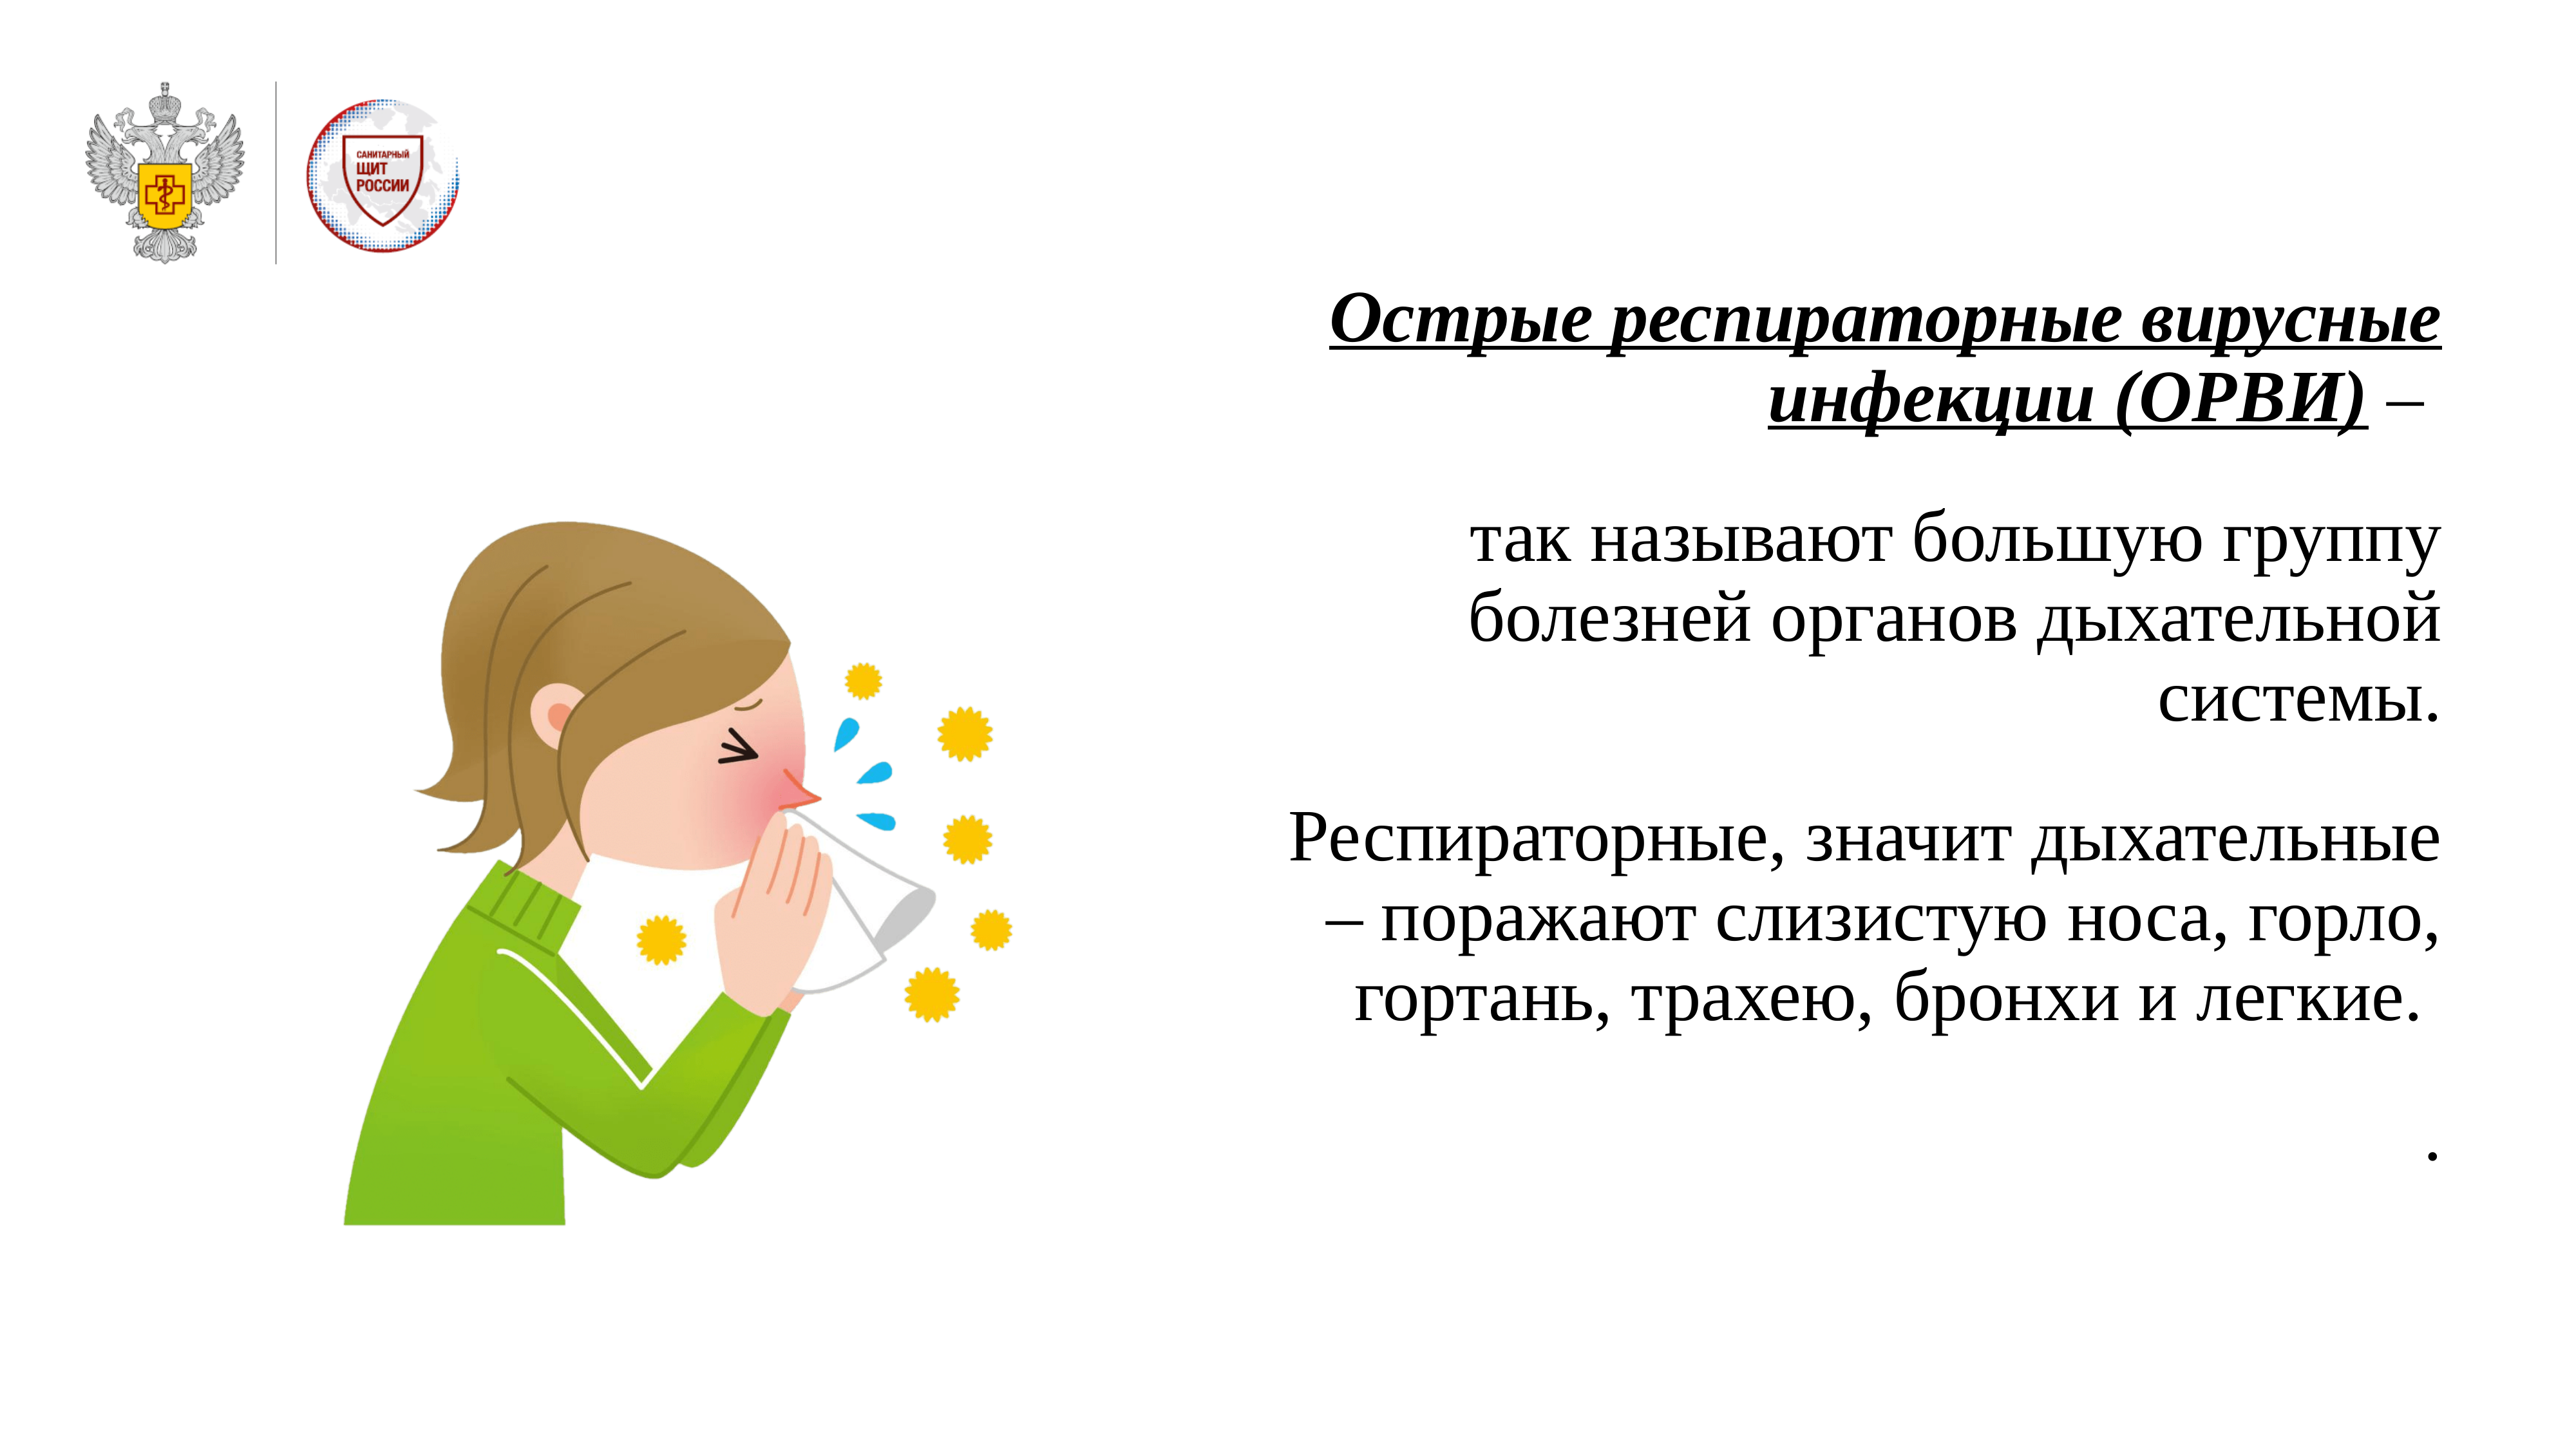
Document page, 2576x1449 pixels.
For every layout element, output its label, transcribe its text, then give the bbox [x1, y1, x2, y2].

text_box Острые респираторные вирусные инфекции (ОРВИ) – так называют большую группу болезней органов дыхательной системы. Респираторные, значит дыхательные – поражают слизистую носа, горло, гортань, трахею, бронхи и легкие. . [1265, 272, 2448, 1182]
picture [58, 54, 489, 291]
picture [314, 486, 1054, 1242]
